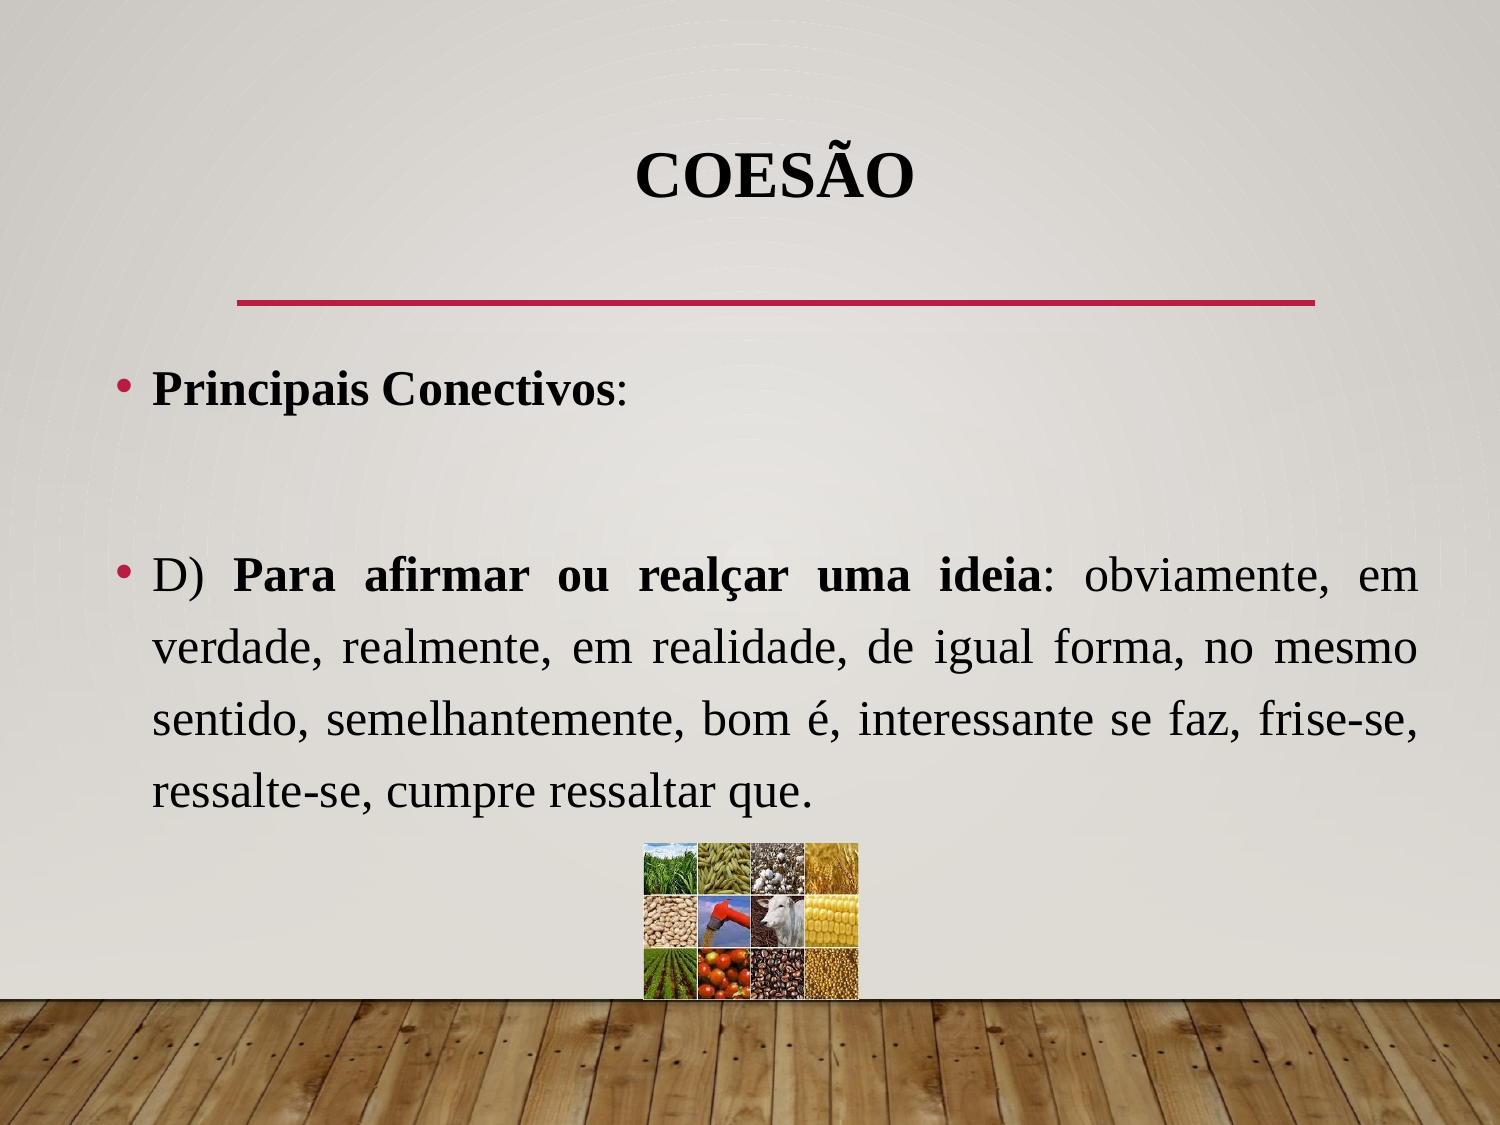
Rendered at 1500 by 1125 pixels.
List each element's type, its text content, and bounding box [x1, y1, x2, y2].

picture [0, 999, 1500, 1125]
picture [643, 843, 859, 1000]
list Principais Conectivos: D) Para afirmar ou realçar uma ideia: obviamente, em verdade, realmente, em realidade, de igual forma, no mesmo sentido, semelhantemente, bom é, interessante se faz, frise-se, ressalte-se, cumpre ressaltar que. [100, 255, 1436, 1106]
title COESÃO [236, 131, 1315, 255]
